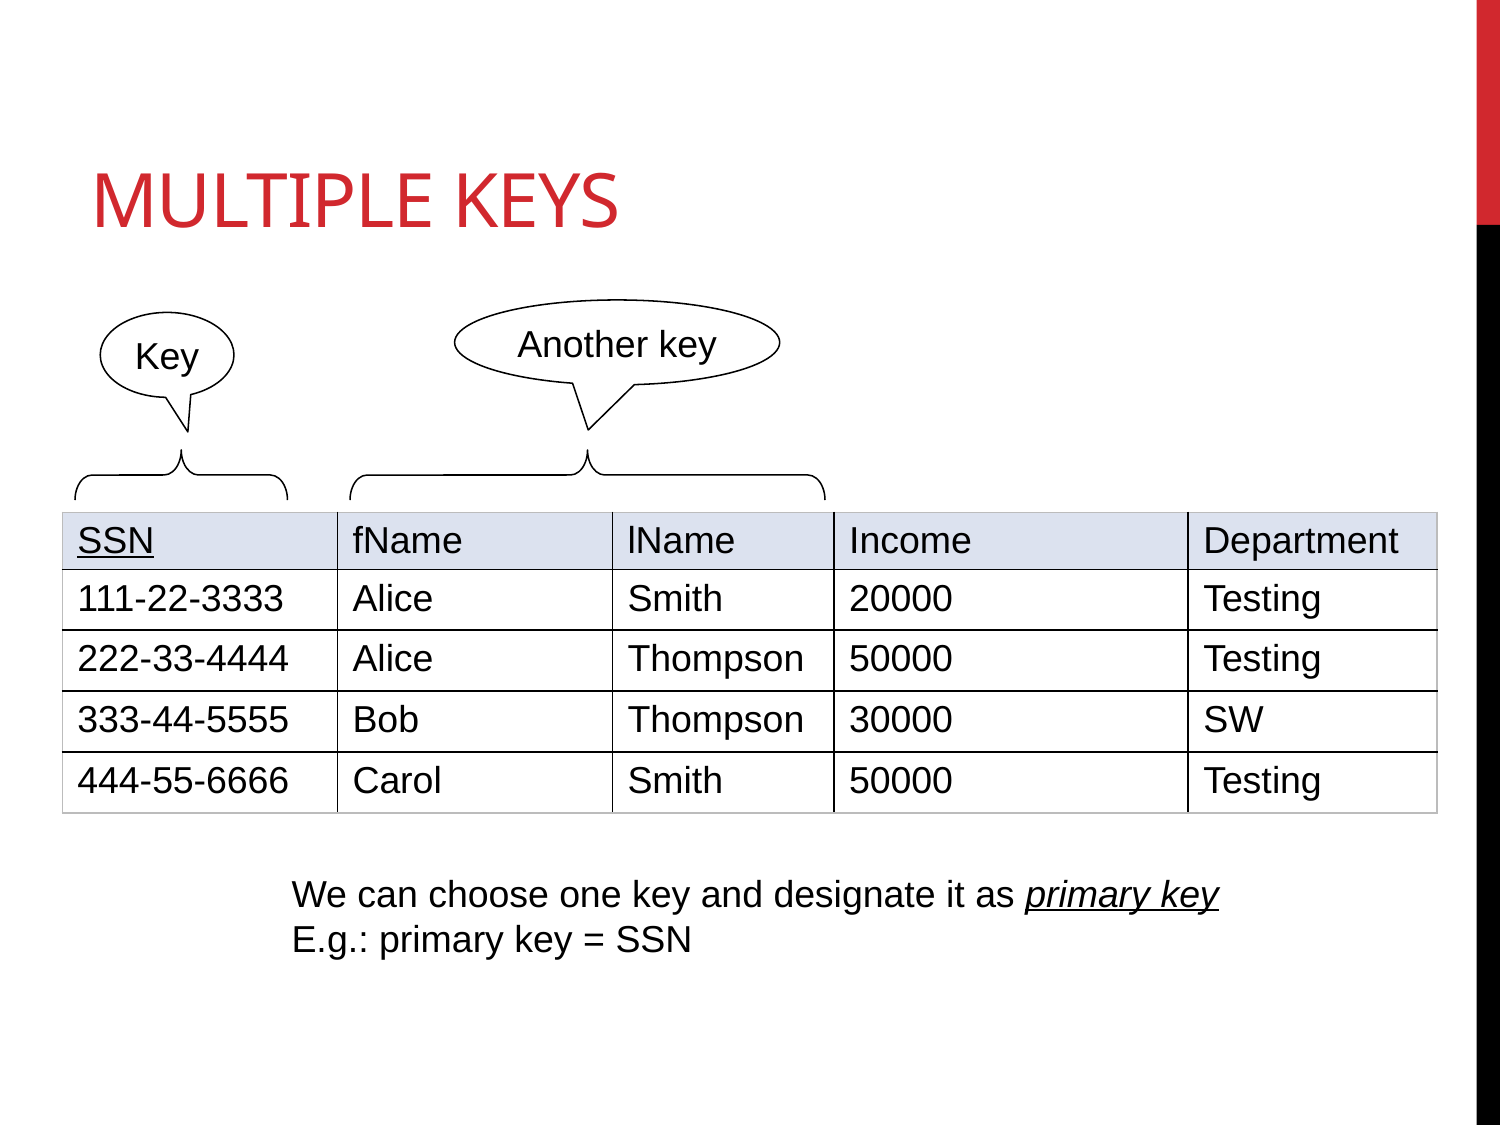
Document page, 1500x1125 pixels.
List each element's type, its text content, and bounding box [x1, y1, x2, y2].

table_header Income [835, 513, 1187, 569]
table_header SSN [63, 513, 337, 569]
table_cell 50000 [835, 753, 1187, 812]
table_cell 30000 [835, 692, 1187, 751]
table_header fName [338, 513, 612, 569]
table_cell Thompson [613, 631, 833, 690]
table_cell Testing [1189, 753, 1436, 812]
table_cell 444-55-6666 [63, 753, 337, 812]
table_header Department [1189, 513, 1436, 569]
table_cell Smith [613, 570, 833, 629]
table_header lName [613, 513, 833, 569]
text_box We can choose one key and designate it as primary key E.g.: primary key = SSN [276, 862, 1234, 968]
table_cell Smith [613, 753, 833, 812]
table_cell SW [1189, 692, 1436, 751]
table_cell Alice [338, 631, 612, 690]
table_cell Testing [1189, 631, 1436, 690]
table_cell 333-44-5555 [63, 692, 337, 751]
title Multiple Keys [75, 25, 1025, 250]
table_cell Alice [338, 570, 612, 629]
table_cell Thompson [613, 692, 833, 751]
table_cell 20000 [835, 570, 1187, 629]
text_box Another key [454, 299, 780, 430]
table_cell Testing [1189, 570, 1436, 629]
table_cell 50000 [835, 631, 1187, 690]
table_cell 111-22-3333 [63, 570, 337, 629]
text_box [350, 450, 826, 501]
table_cell Bob [338, 692, 612, 751]
text_box [75, 450, 288, 501]
table_cell Carol [338, 753, 612, 812]
table_cell 222-33-4444 [63, 631, 337, 690]
text_box Key [100, 312, 234, 432]
